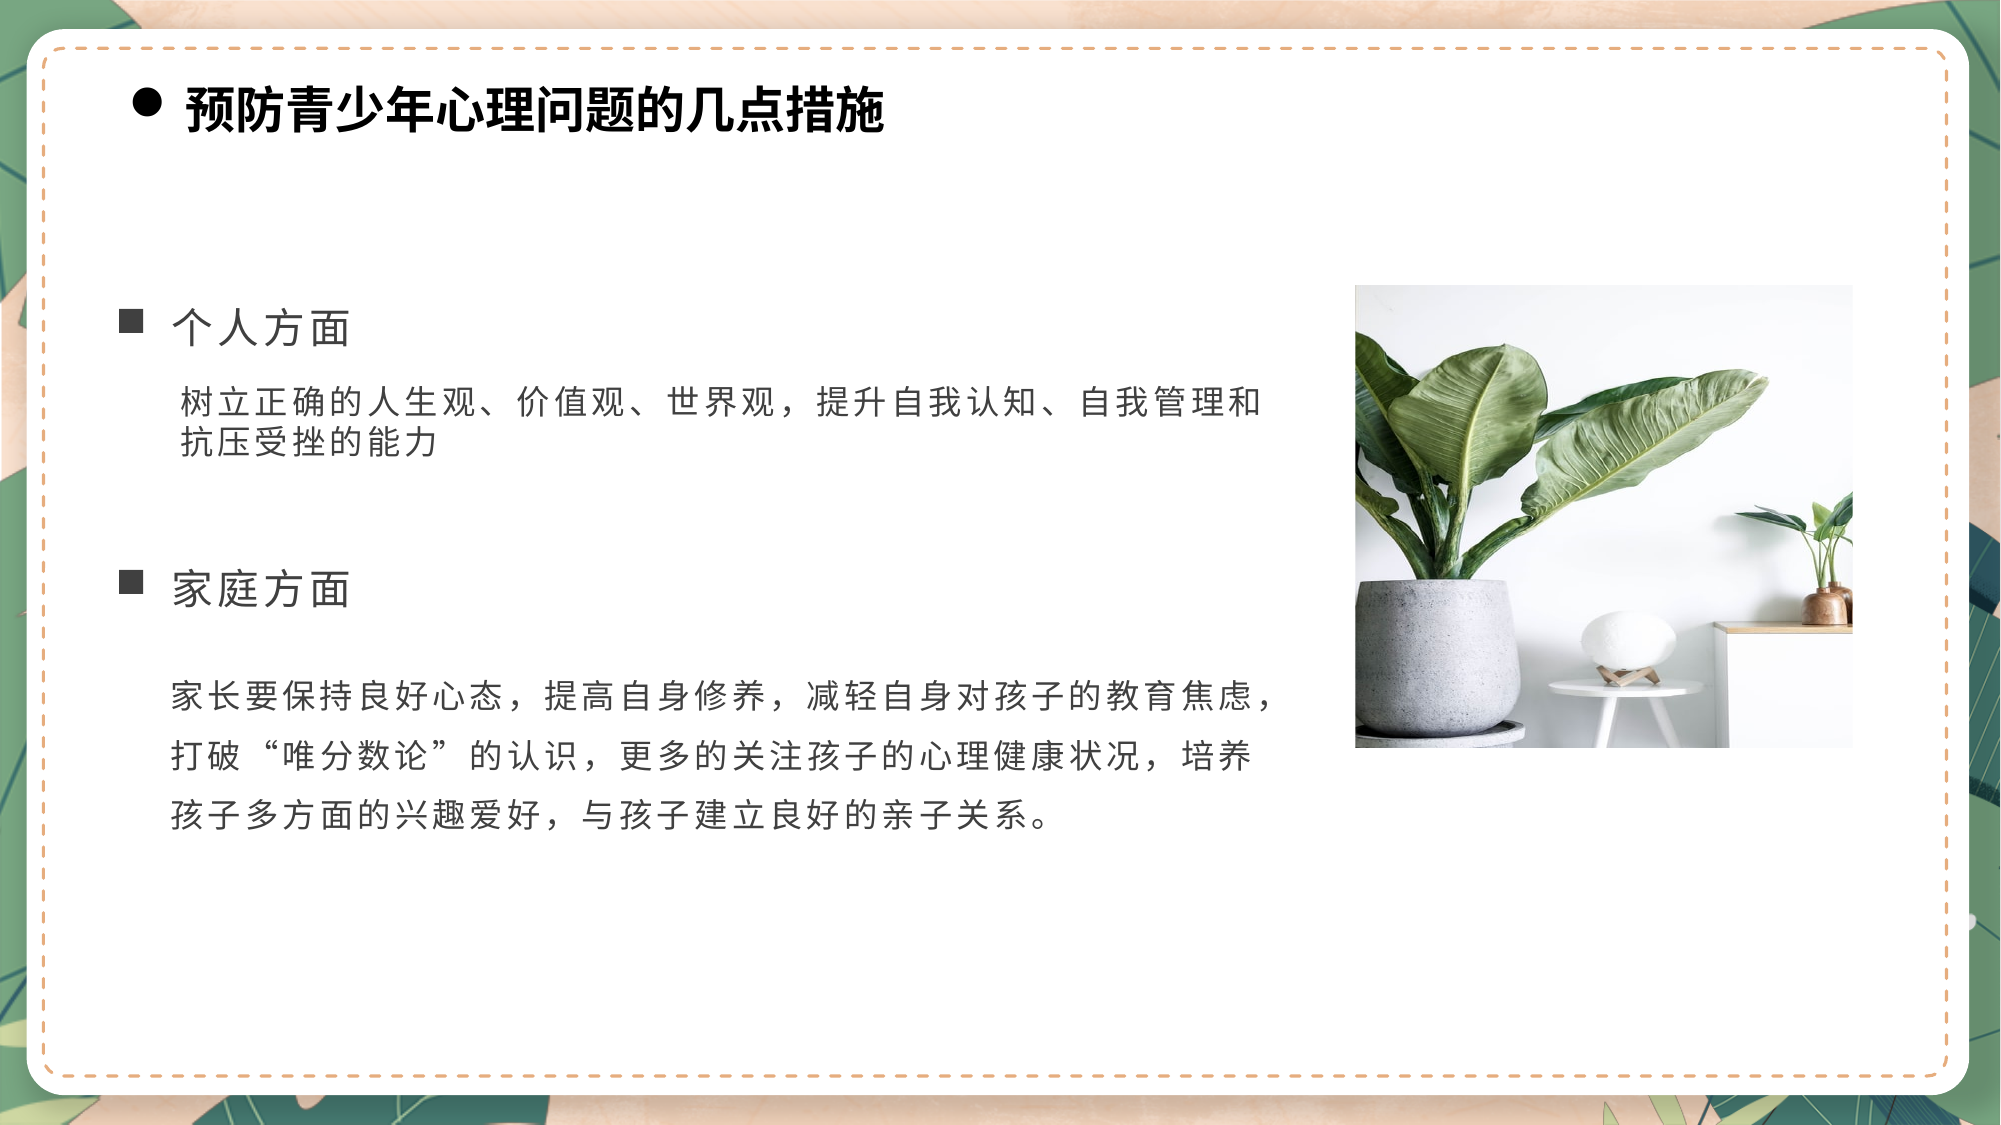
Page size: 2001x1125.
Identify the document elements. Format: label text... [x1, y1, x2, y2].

text_box [1354, 285, 1854, 748]
text_box 树立正确的人生观、价值观、世界观，提升自我认知、自我管理和抗压受挫的能力 [165, 374, 1284, 469]
text_box 家庭方面 [100, 530, 674, 620]
picture [0, 0, 2001, 1125]
text_box 个人方面 [100, 269, 674, 359]
text_box 家长要保持良好心态，提高自身修养，减轻自身对孩子的教育焦虑，打破“唯分数论”的认识，更多的关注孩子的心理健康状况，培养孩子多方面的兴趣爱好，与孩子建立良好的亲子关系。 [155, 647, 1302, 842]
text_box 预防青少年心理问题的几点措施 [114, 70, 912, 146]
